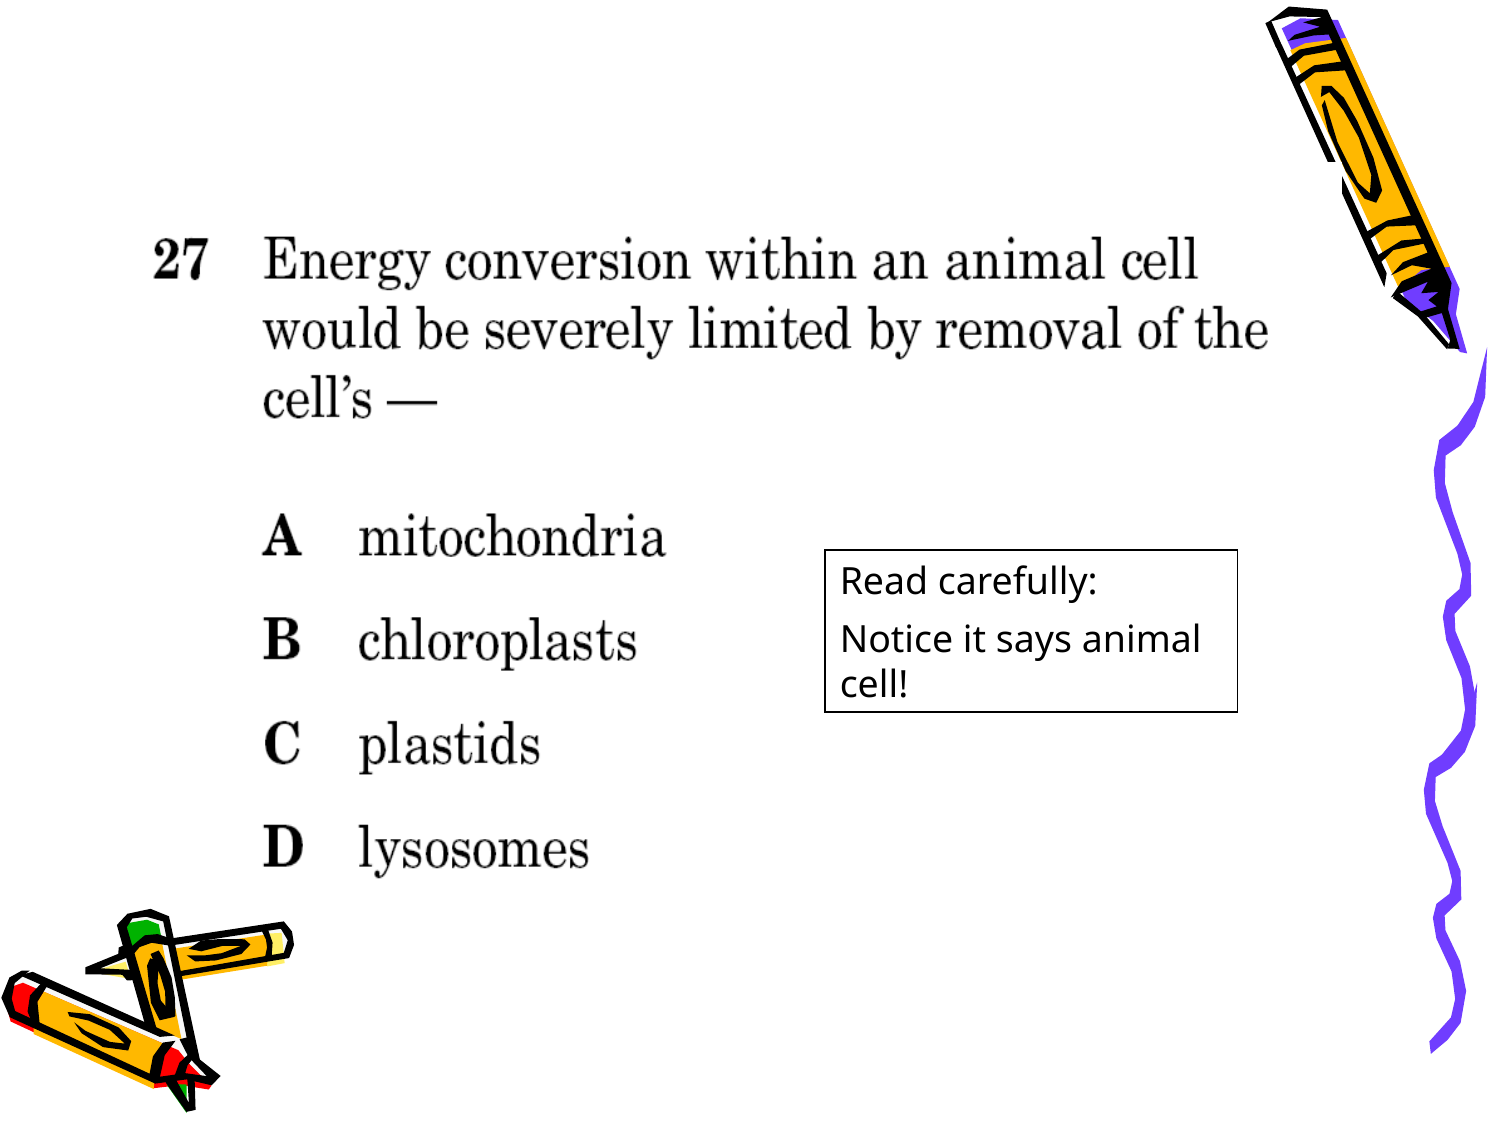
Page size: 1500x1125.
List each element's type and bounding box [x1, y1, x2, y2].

list [62, 162, 1342, 901]
